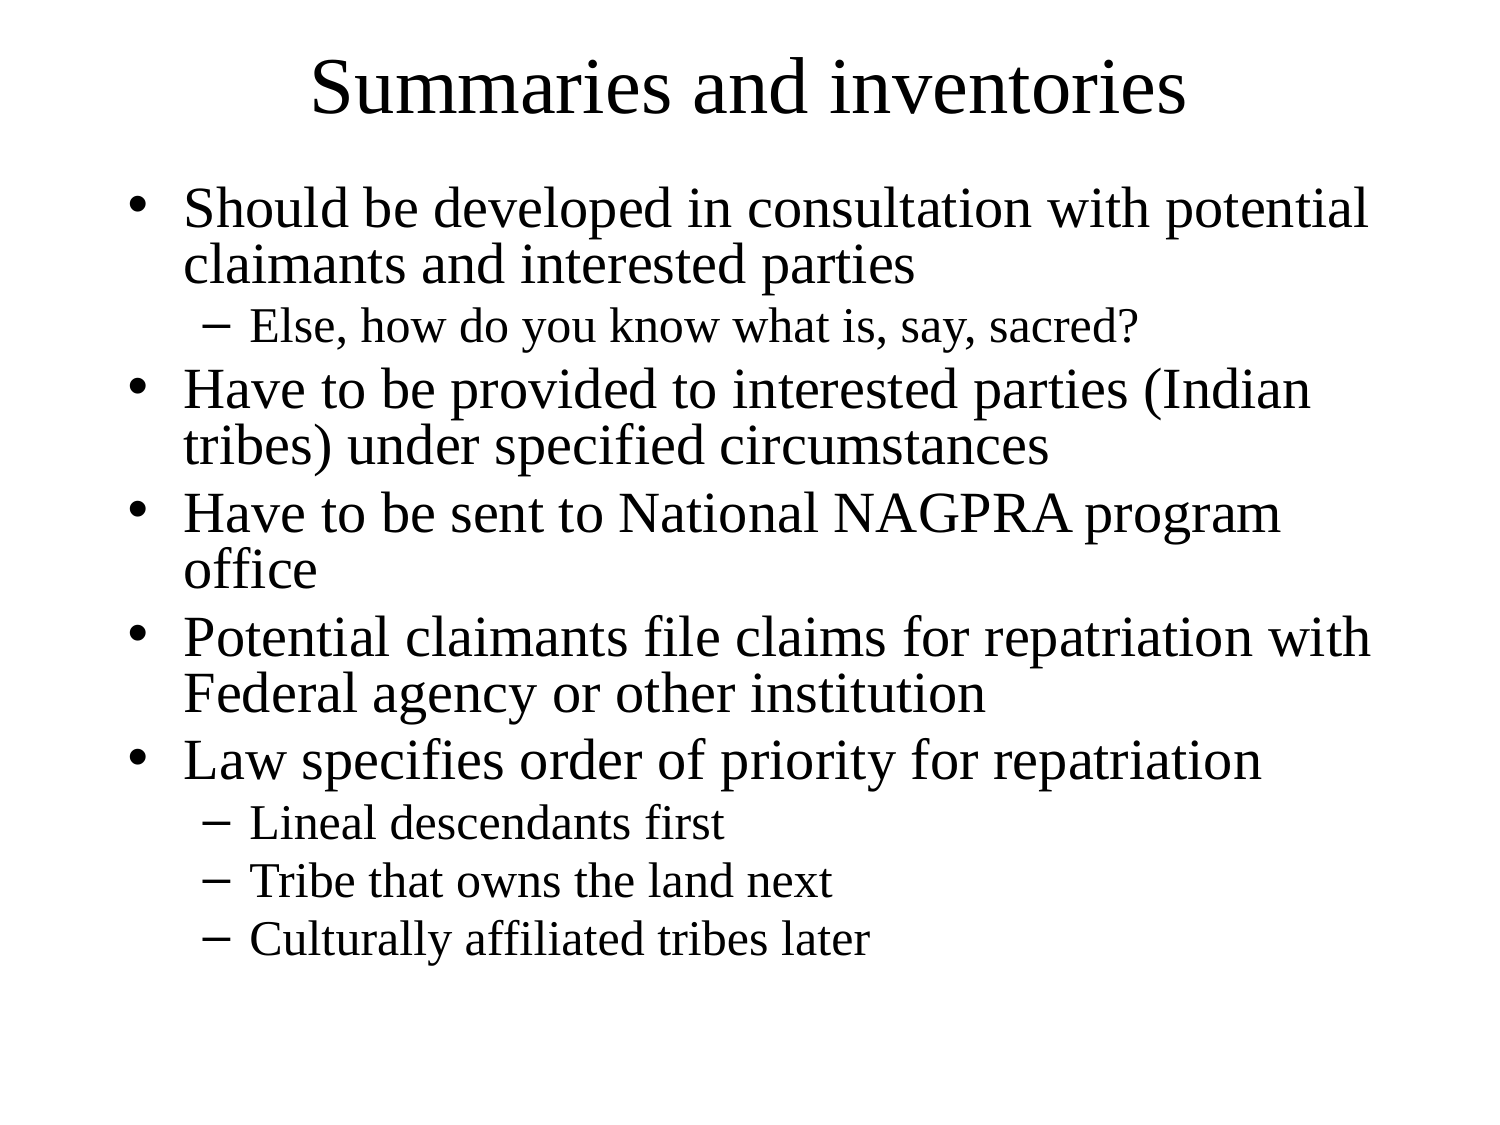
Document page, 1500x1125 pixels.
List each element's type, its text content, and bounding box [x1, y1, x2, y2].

title Summaries and inventories [112, 24, 1388, 138]
list Should be developed in consultation with potential claimants and interested parties Else, how do you know what is, say, sacred? Have to be provided to interested parties (Indian tribes) under specified circumstances Have to be sent to National NAGPRA program office Potential claimants file claims for repatriation with Federal agency or other institution Law specifies order of priority for repatriation Lineal descendants first Tribe that owns the land next Culturally affiliated tribes later [112, 174, 1388, 1000]
